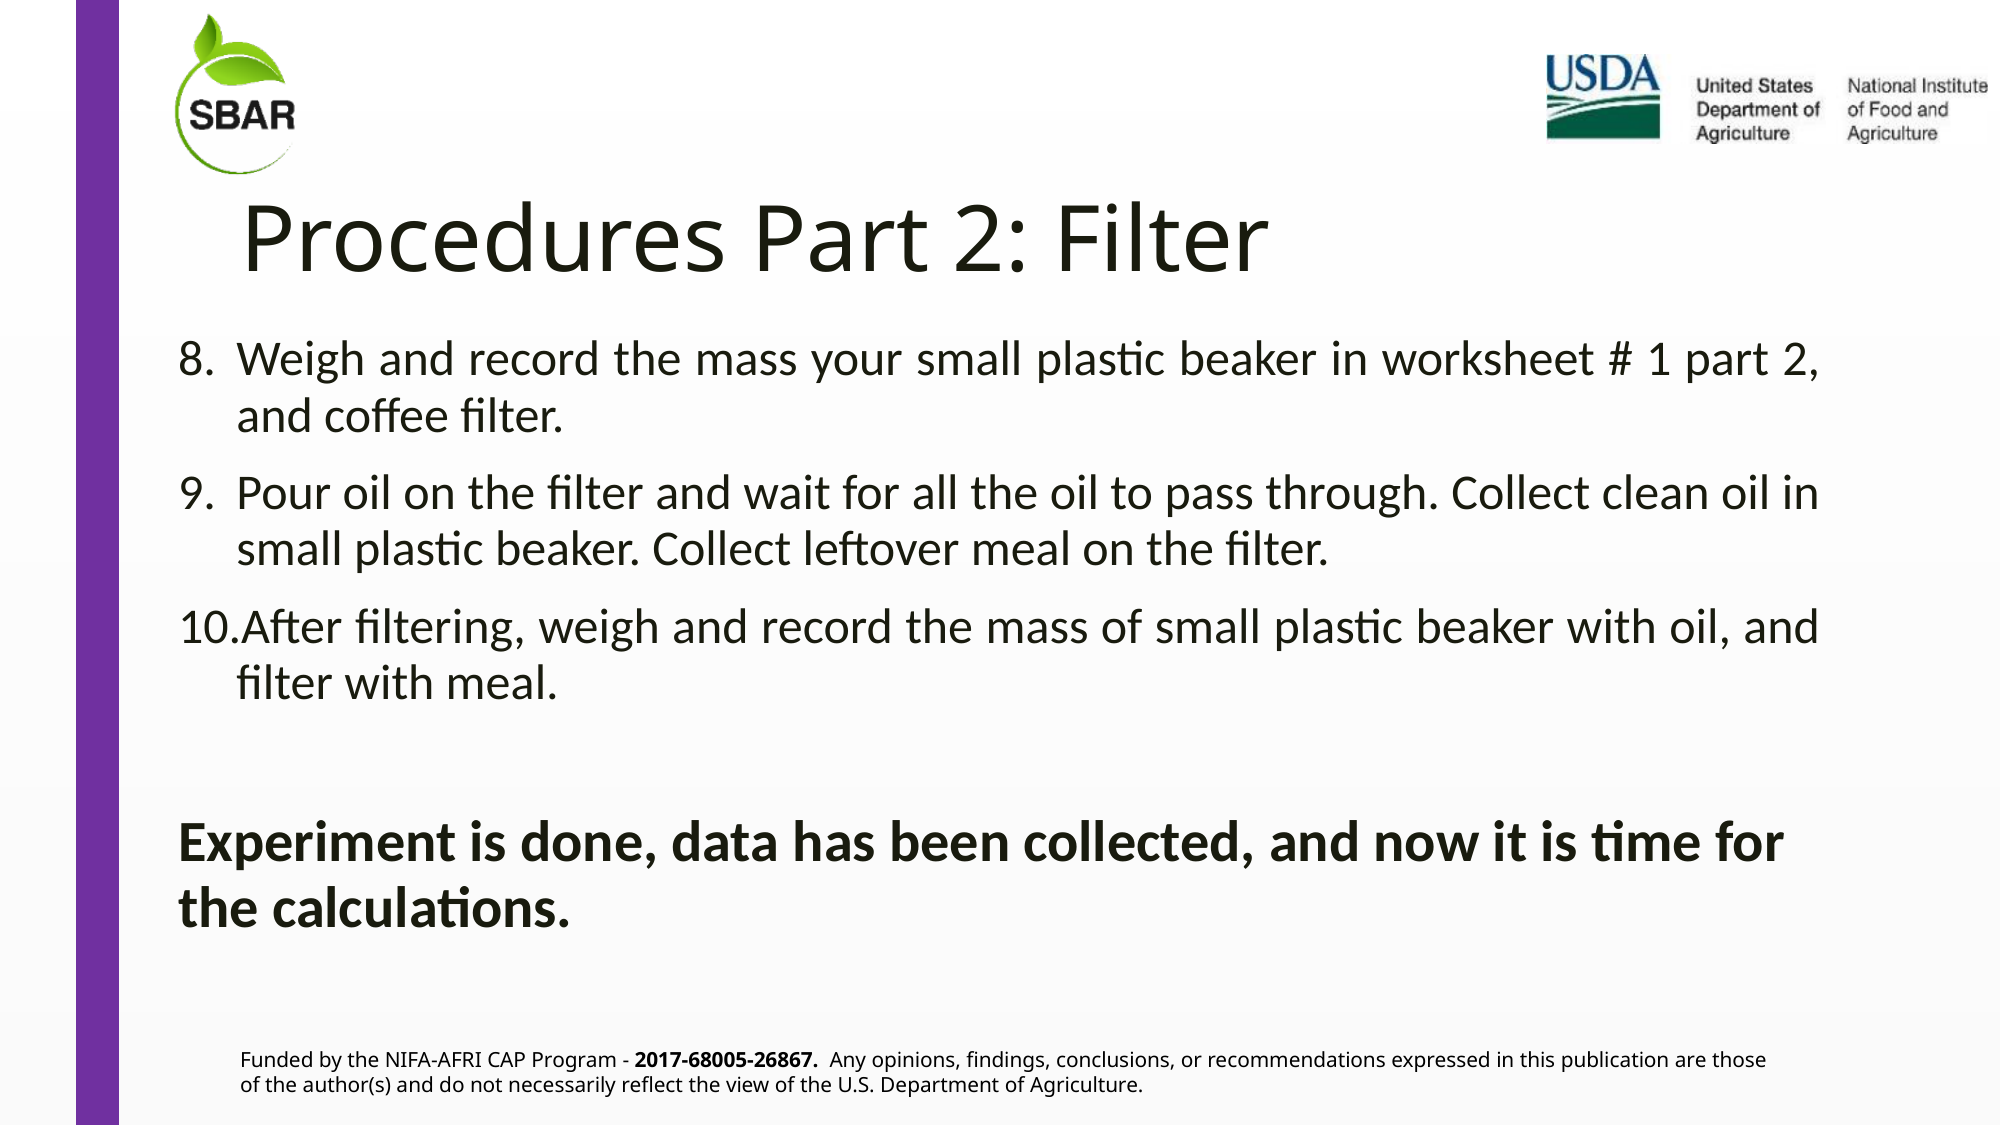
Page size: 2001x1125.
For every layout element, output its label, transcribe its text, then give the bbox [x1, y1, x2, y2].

title Procedures Part 2: Filter [225, 185, 1800, 323]
picture [156, 2, 314, 186]
list Weigh and record the mass your small plastic beaker in worksheet # 1 part 2, and coffee filter. Pour oil on the filter and wait for all the oil to pass through. Collect clean oil in small plastic beaker. Collect leftover meal on the filter. After filtering, weigh and record the mass of small plastic beaker with oil, and filter with meal. Experiment is done, data has been collected, and now it is time for the calculations. [146, 323, 1837, 983]
picture [1546, 54, 1988, 144]
